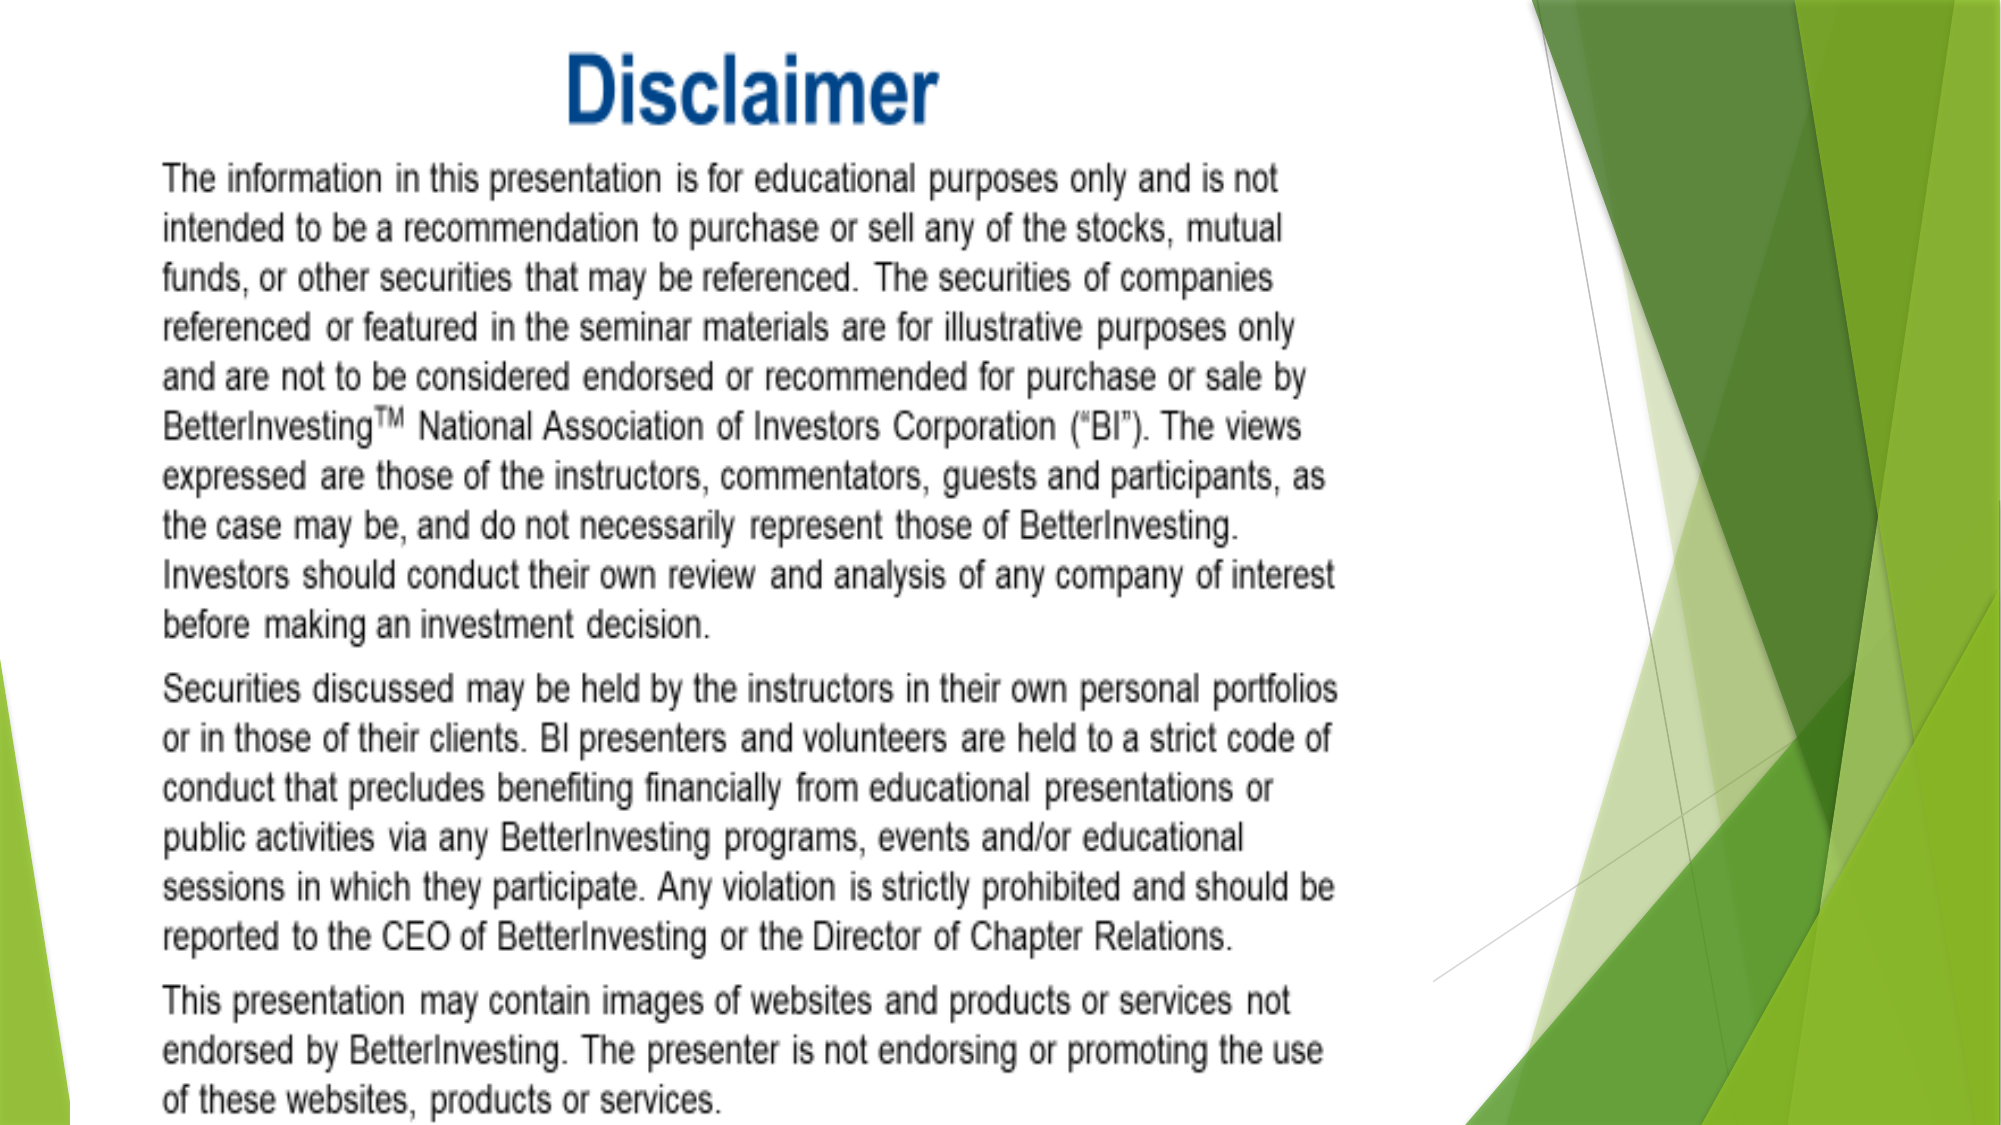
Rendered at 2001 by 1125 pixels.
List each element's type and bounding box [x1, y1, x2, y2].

picture [70, 0, 1434, 1125]
